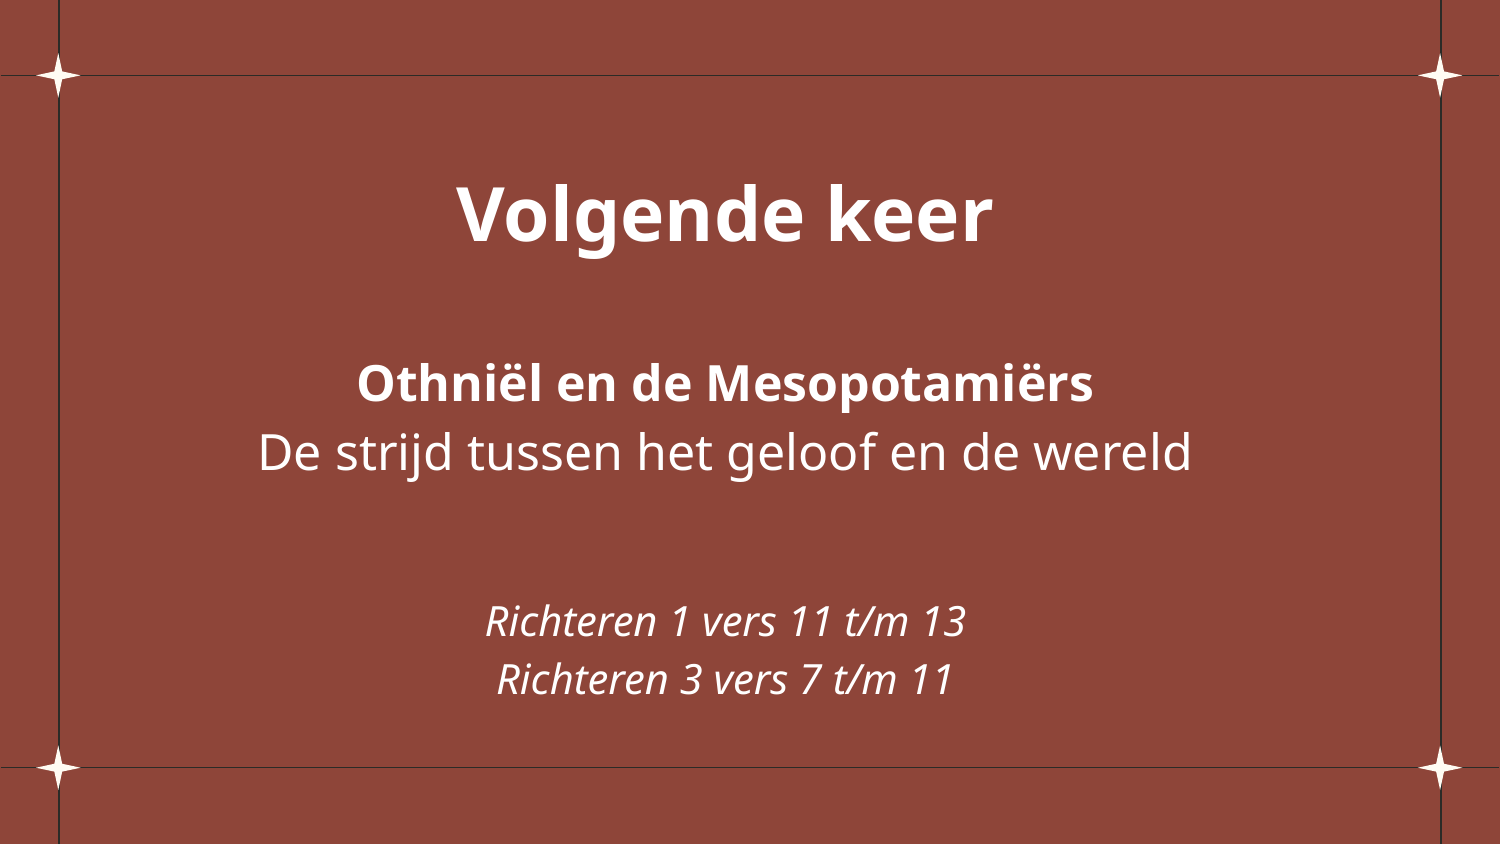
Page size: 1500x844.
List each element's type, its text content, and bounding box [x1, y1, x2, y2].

title Volgende keer [92, 151, 1359, 246]
list Othniël en de Mesopotamiërs De strijd tussen het geloof en de wereld Richteren 1 vers 11 t/m 13 Richteren 3 vers 7 t/m 11 [172, 252, 1279, 692]
